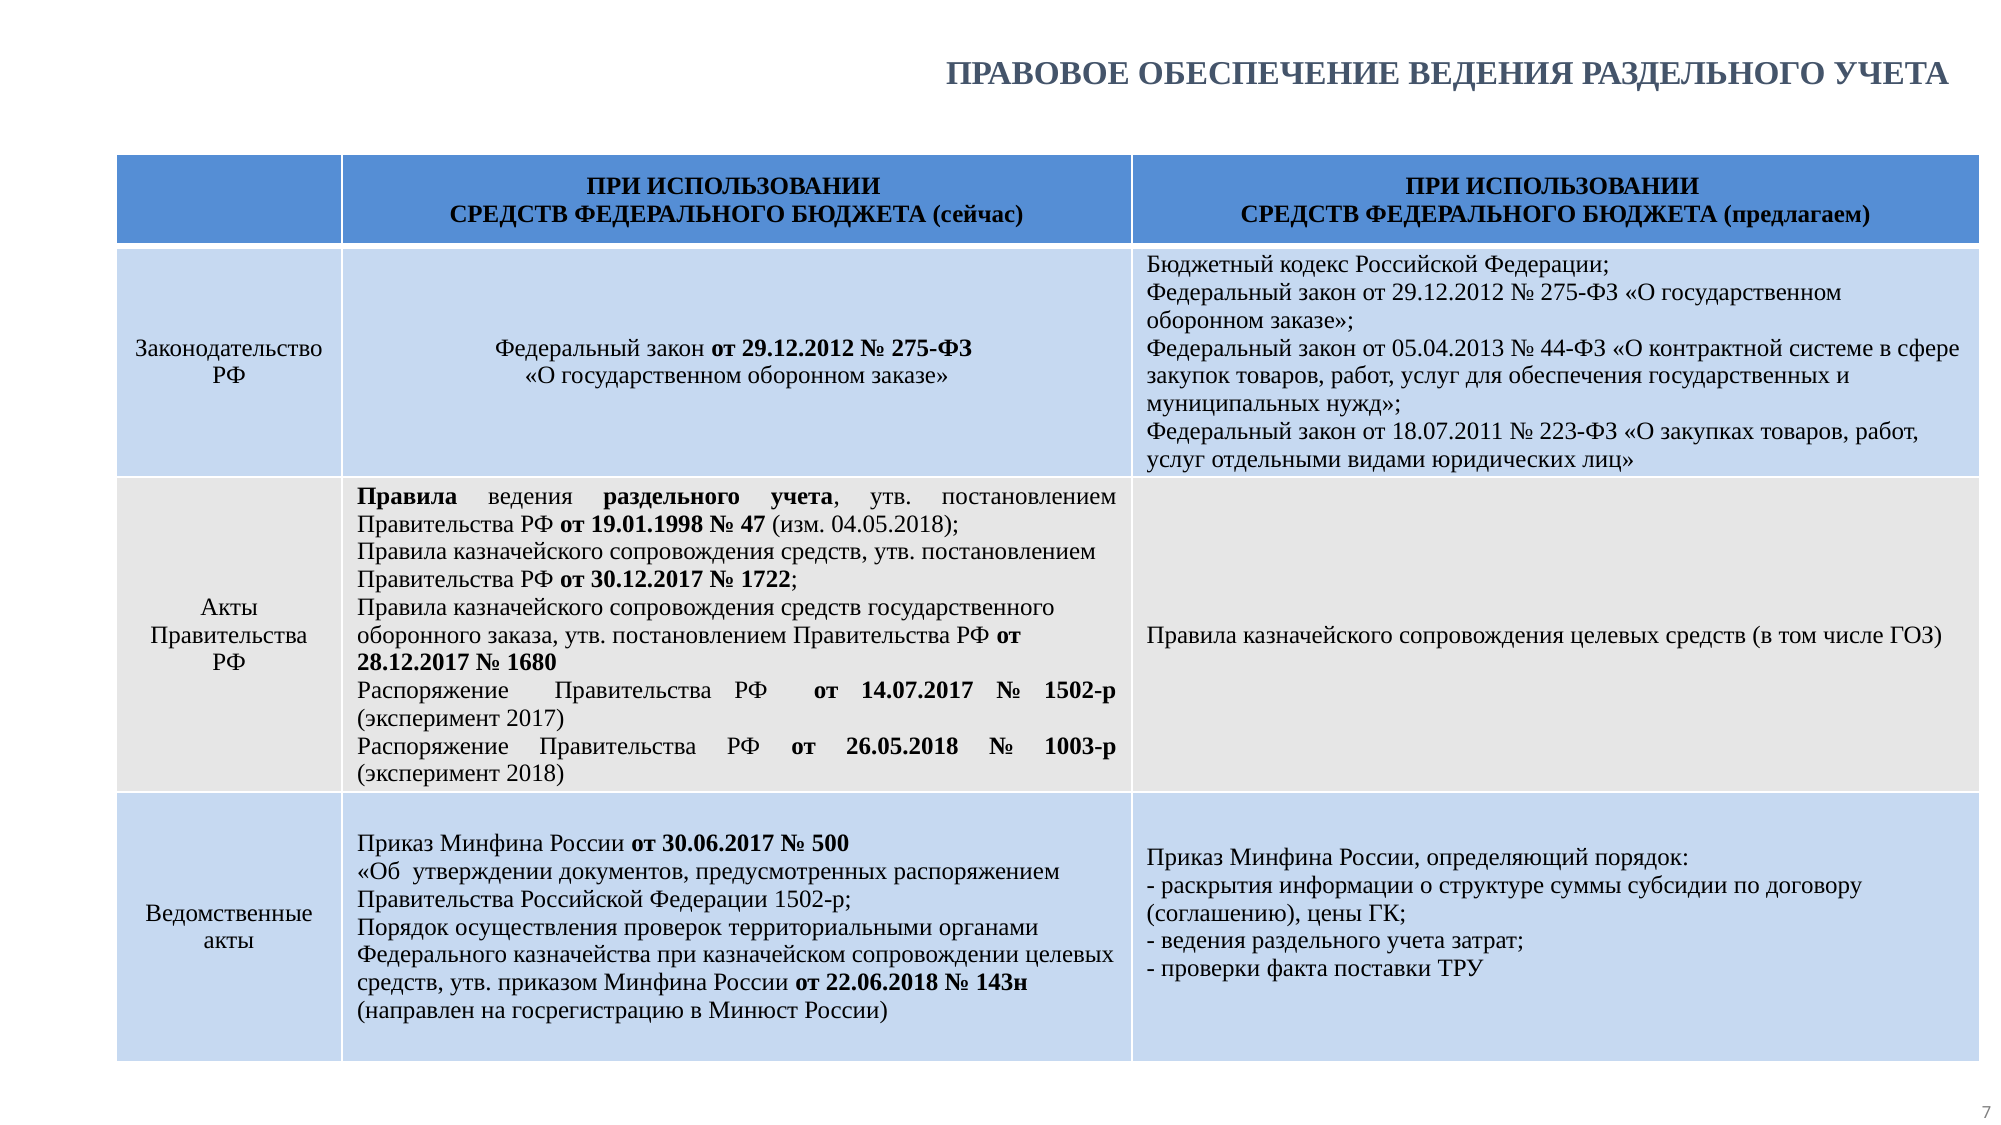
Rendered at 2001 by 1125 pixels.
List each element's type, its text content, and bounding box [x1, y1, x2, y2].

table_header ПРИ ИСПОЛЬЗОВАНИИ СРЕДСТВ ФЕДЕРАЛЬНОГО БЮДЖЕТА (сейчас) [343, 155, 1131, 243]
table_header [117, 155, 341, 243]
table_cell Законодательство РФ [117, 249, 341, 476]
table_cell Федеральный закон от 29.12.2012 № 275-ФЗ «О государственном оборонном заказе» [343, 249, 1131, 476]
slide_number 7 [1966, 1100, 2000, 1125]
table_cell Ведомственные акты [117, 793, 341, 1061]
table_cell Приказ Минфина России, определяющий порядок: - раскрытия информации о структуре суммы субсидии по договору (соглашению), цены ГК; - ведения раздельного учета затрат; - проверки факта поставки ТРУ [1133, 793, 1979, 1061]
table_cell Правила казначейского сопровождения целевых средств (в том числе ГОЗ) [1133, 478, 1979, 791]
text_box ПРАВОВОЕ ОБЕСПЕЧЕНИЕ ВЕДЕНИЯ РАЗДЕЛЬНОГО УЧЕТА [760, 44, 1966, 133]
table_cell Правила ведения раздельного учета, утв. постановлением Правительства РФ от 19.01.1998 № 47 (изм. 04.05.2018); Правила казначейского сопровождения средств, утв. постановлением Правительства РФ от 30.12.2017 № 1722; Правила казначейского сопровождения средств государственного оборонного заказа, утв. постановлением Правительства РФ от 28.12.2017 № 1680 Распоряжение Правительства РФ от 14.07.2017 № 1502-р (эксперимент 2017) Распоряжение Правительства РФ от 26.05.2018 № 1003-р (эксперимент 2018) [343, 478, 1131, 791]
table_cell Бюджетный кодекс Российской Федерации; Федеральный закон от 29.12.2012 № 275-ФЗ «О государственном оборонном заказе»; Федеральный закон от 05.04.2013 № 44-ФЗ «О контрактной системе в сфере закупок товаров, работ, услуг для обеспечения государственных и муниципальных нужд»; Федеральный закон от 18.07.2011 № 223-ФЗ «О закупках товаров, работ, услуг отдельными видами юридических лиц» [1133, 249, 1979, 476]
table_cell Приказ Минфина России от 30.06.2017 № 500 «Об утверждении документов, предусмотренных распоряжением Правительства Российской Федерации 1502-р; Порядок осуществления проверок территориальными органами Федерального казначейства при казначейском сопровождении целевых средств, утв. приказом Минфина России от 22.06.2018 № 143н (направлен на госрегистрацию в Минюст России) [343, 793, 1131, 1061]
table_cell Акты Правительства РФ [117, 478, 341, 791]
table_header ПРИ ИСПОЛЬЗОВАНИИ СРЕДСТВ ФЕДЕРАЛЬНОГО БЮДЖЕТА (предлагаем) [1133, 155, 1979, 243]
